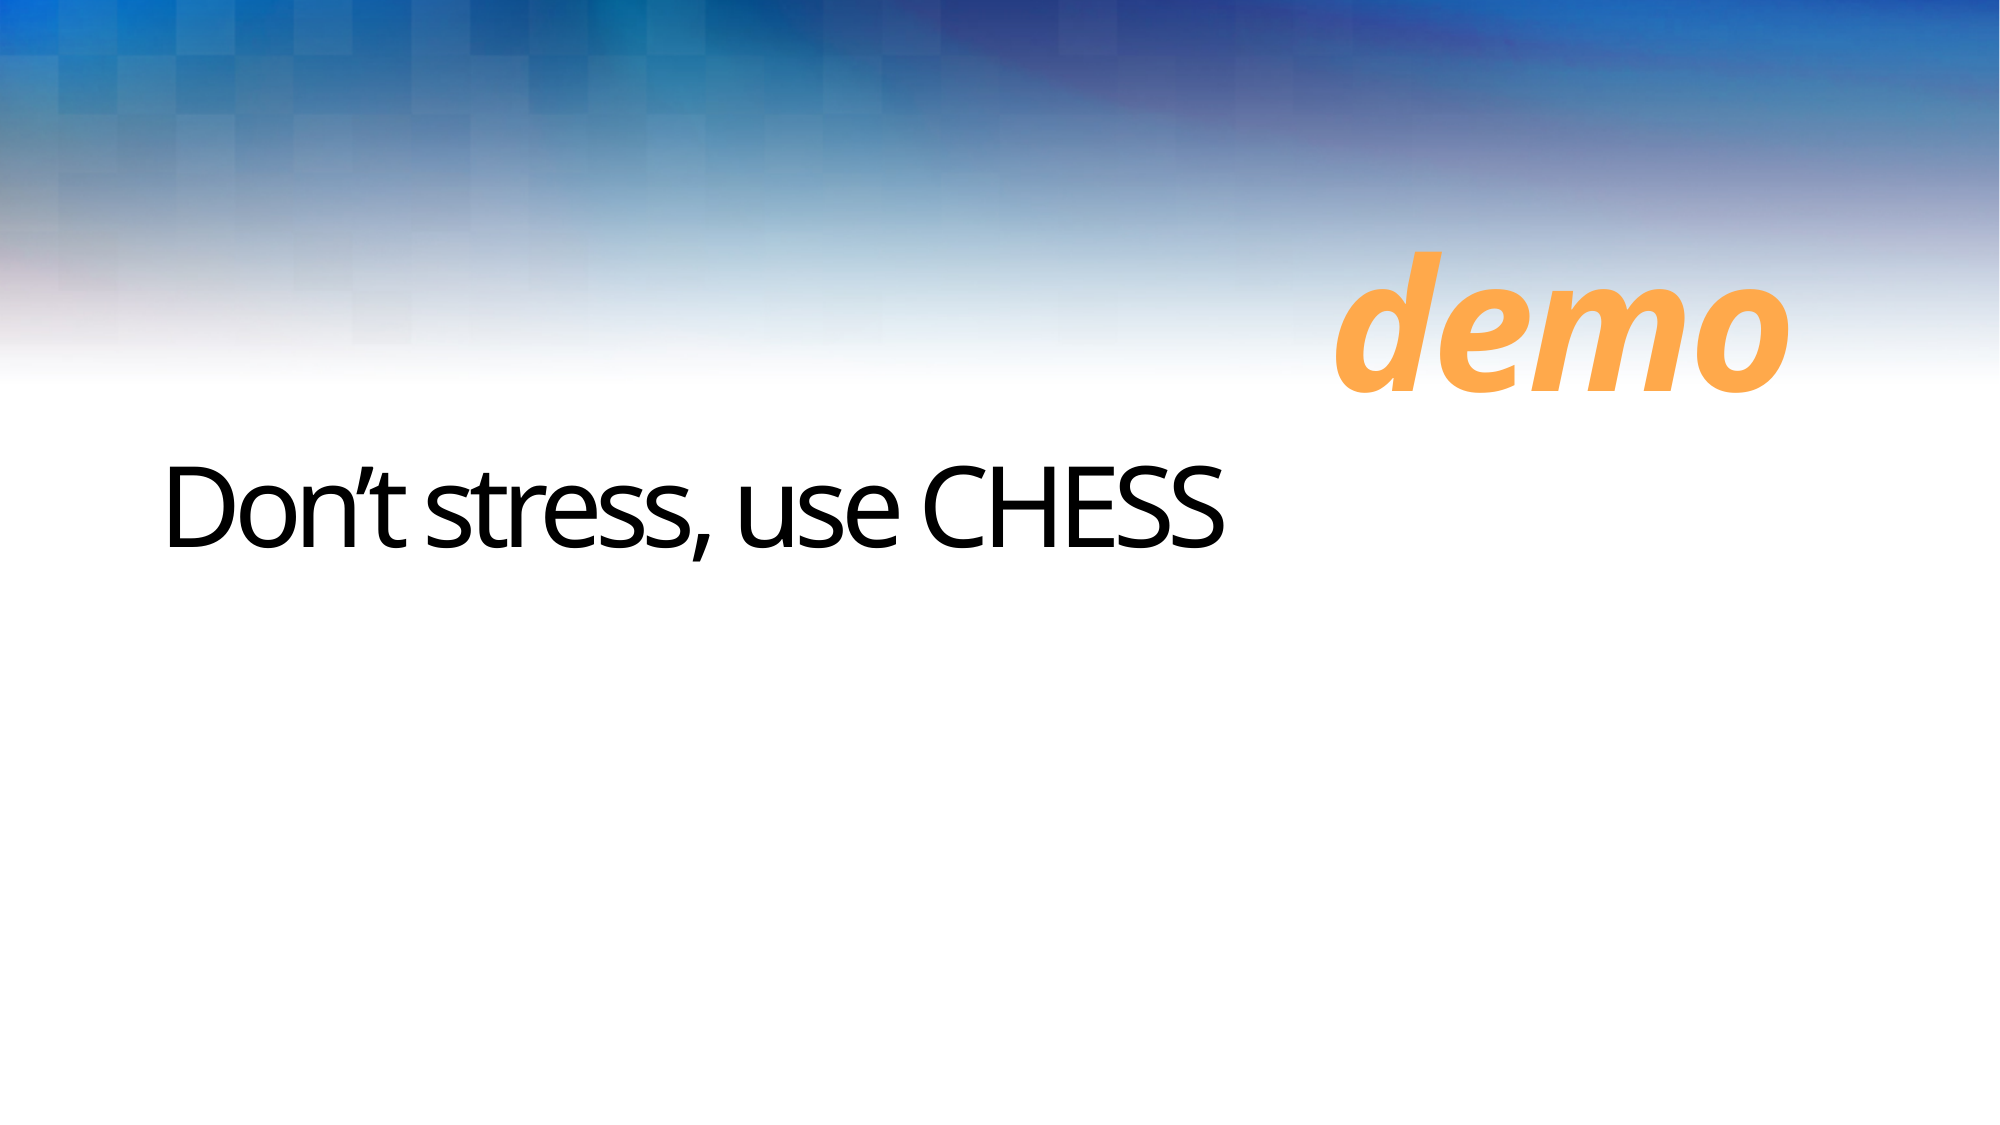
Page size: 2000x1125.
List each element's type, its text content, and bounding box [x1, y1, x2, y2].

title Don’t stress, use CHESS [159, 461, 1690, 637]
list demo [159, 232, 1840, 461]
picture [0, 0, 2000, 1125]
